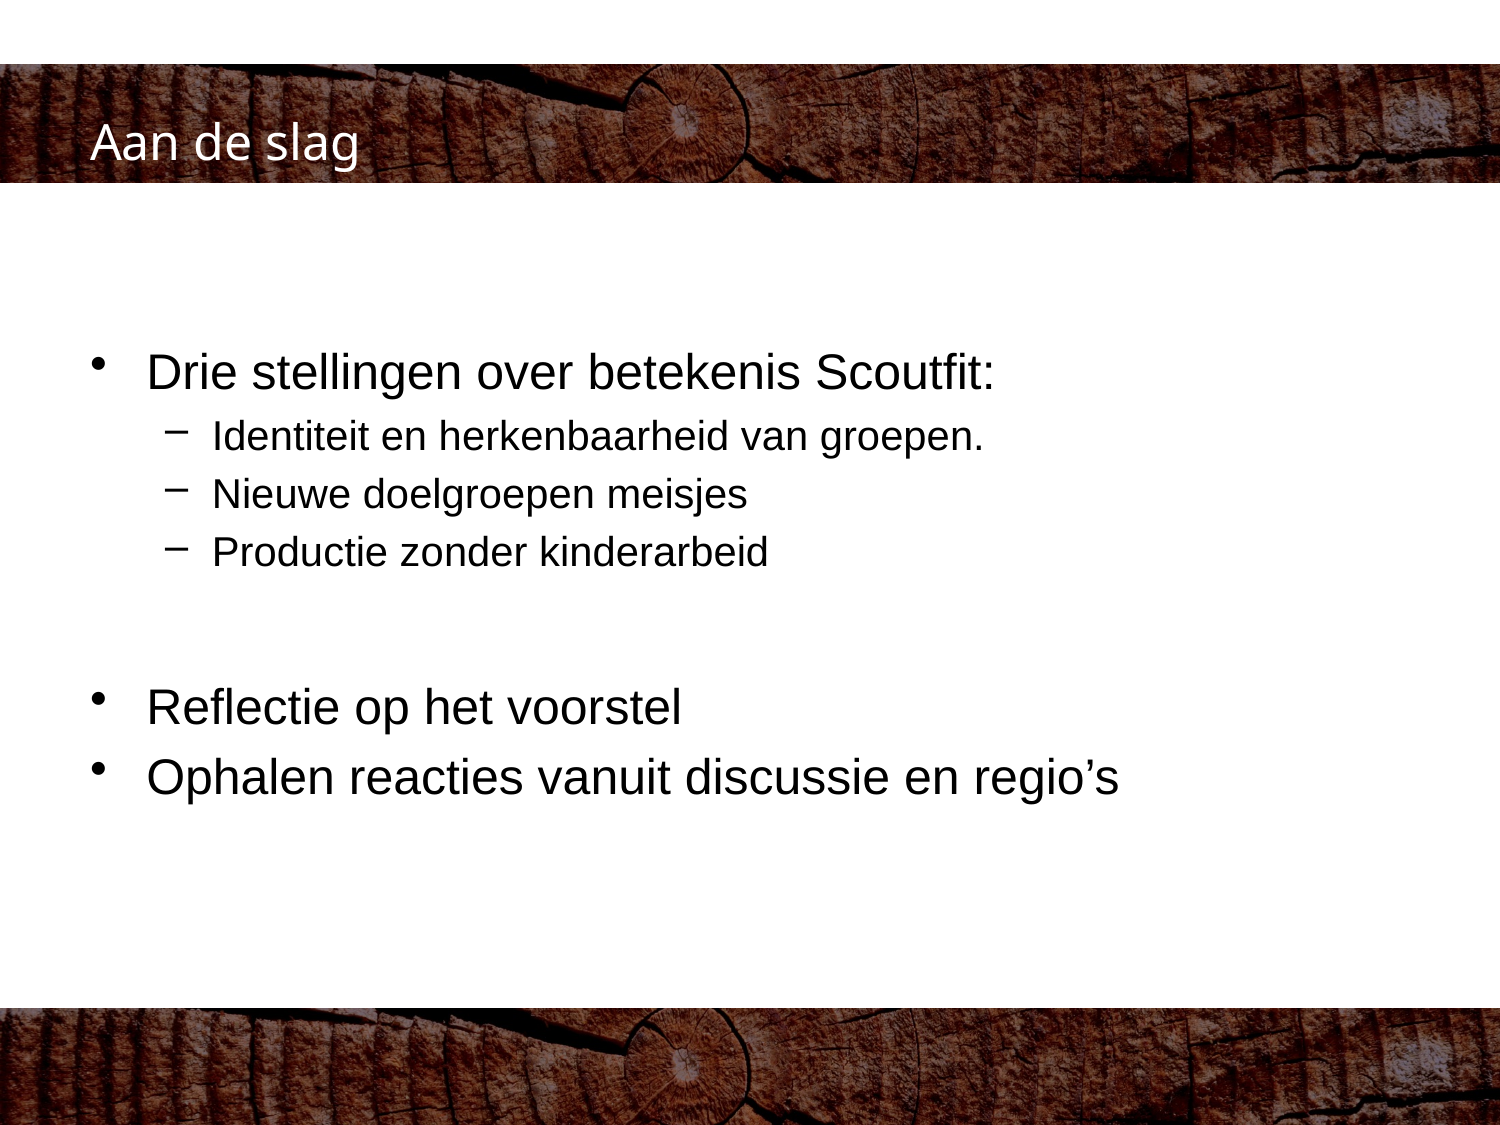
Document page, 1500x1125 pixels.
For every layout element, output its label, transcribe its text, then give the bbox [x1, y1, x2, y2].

list Drie stellingen over betekenis Scoutfit: Identiteit en herkenbaarheid van groepen. Nieuwe doelgroepen meisjes Productie zonder kinderarbeid Reflectie op het voorstel Ophalen reacties vanuit discussie en regio’s [75, 262, 1425, 1005]
picture [0, 64, 75, 183]
picture [1425, 64, 1500, 183]
picture [0, 1008, 1500, 1125]
title Aan de slag [75, 46, 1425, 235]
